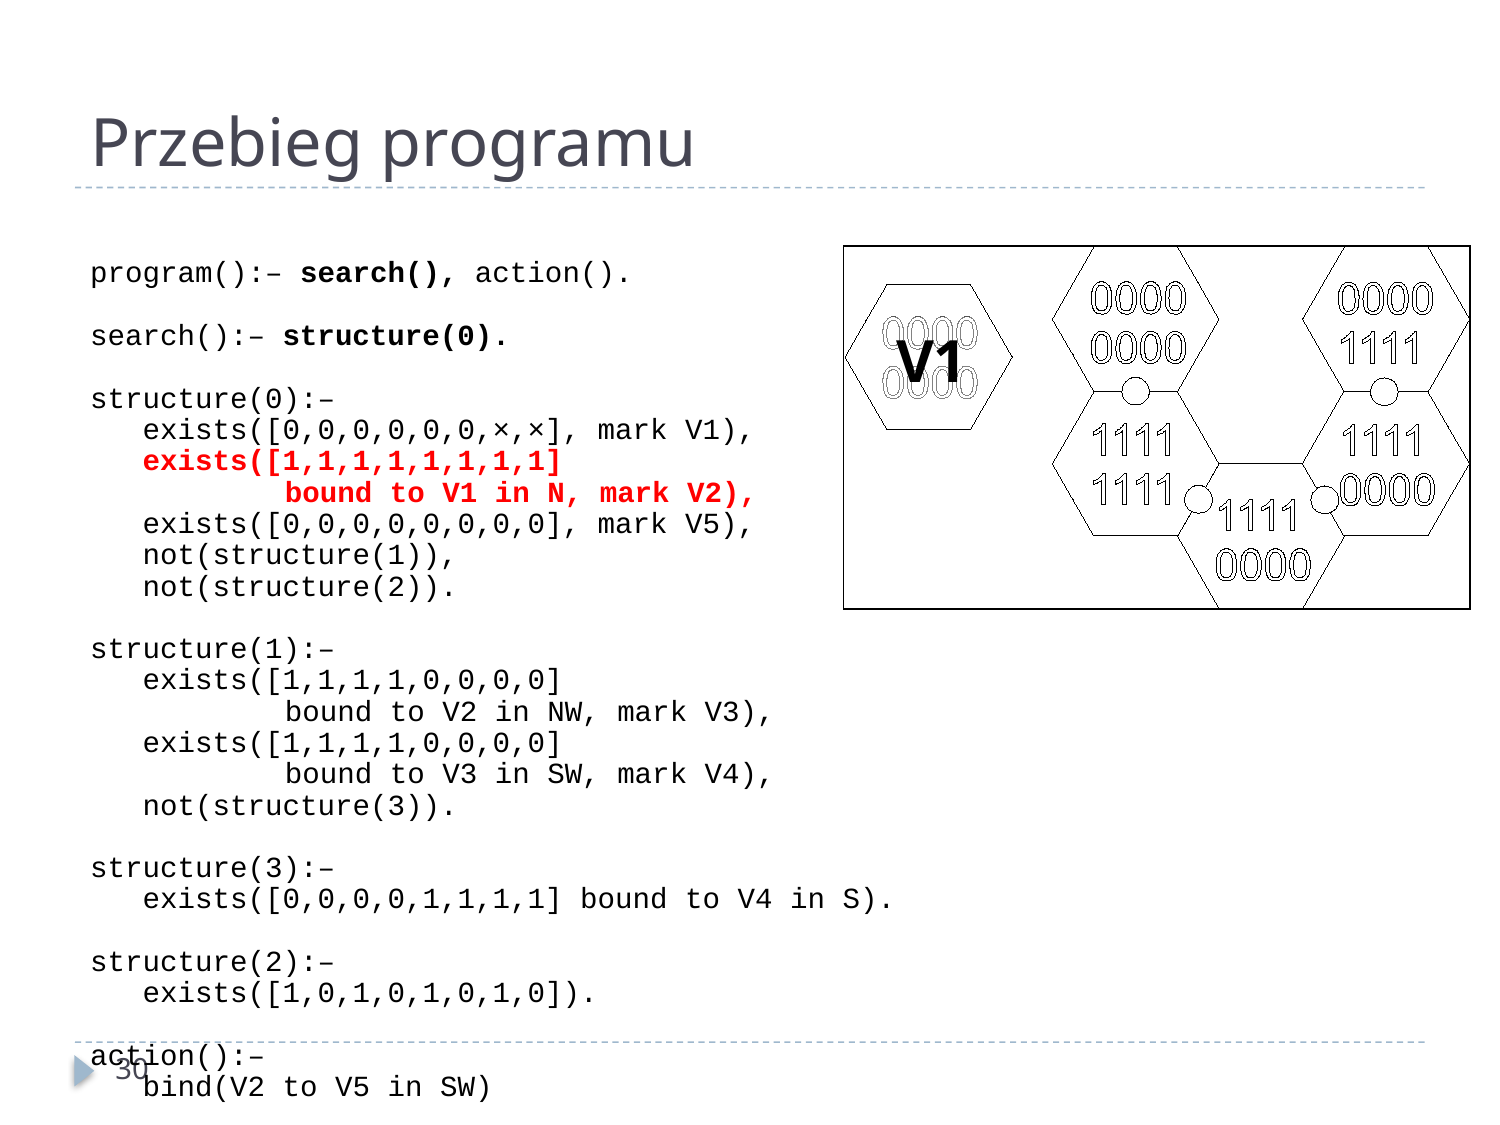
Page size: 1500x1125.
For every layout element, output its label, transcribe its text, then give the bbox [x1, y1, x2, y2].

list program():– search(), action(). search():– structure(0). structure(0):– exists([0,0,0,0,0,0,×,×], mark V1), exists([1,1,1,1,1,1,1,1] bound to V1 in N, mark V2), exists([0,0,0,0,0,0,0,0], mark V5), not(structure(1)), not(structure(2)). structure(1):– exists([1,1,1,1,0,0,0,0] bound to V2 in NW, mark V3), exists([1,1,1,1,0,0,0,0] bound to V3 in SW, mark V4), not(structure(3)). structure(3):– exists([0,0,0,0,1,1,1,1] bound to V4 in S). structure(2):– exists([1,0,1,0,1,0,1,0]). action():– bind(V2 to V5 in SW) [74, 262, 1091, 1006]
title Przebieg programu [74, 24, 1426, 188]
slide_number 30 [100, 1042, 426, 1103]
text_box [843, 245, 1471, 610]
